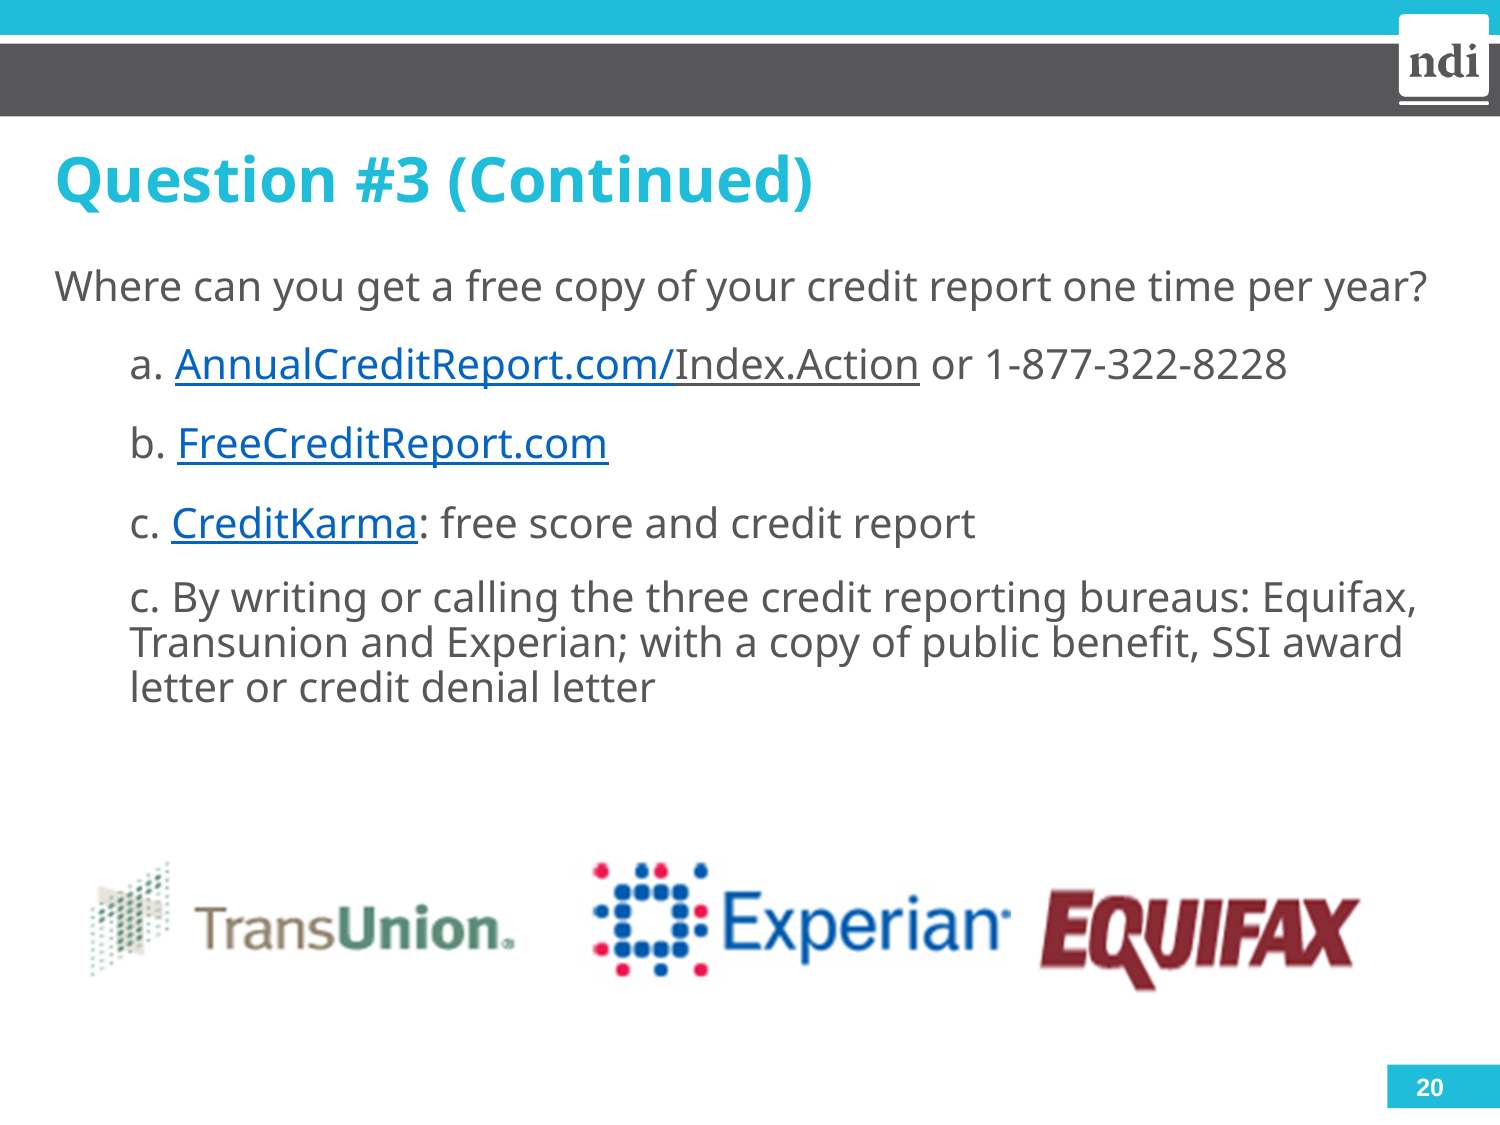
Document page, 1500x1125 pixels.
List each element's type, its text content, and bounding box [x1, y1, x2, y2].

slide_number 20 [1387, 1064, 1460, 1109]
picture [1387, 8, 1500, 110]
title Question #3 (Continued) [39, 129, 1454, 235]
picture [574, 813, 1388, 1028]
list Where can you get a free copy of your credit report one time per year? a. AnnualCreditReport.com/Index.Action or 1-877-322-8228 b. FreeCreditReport.com c. CreditKarma: free score and credit report c. By writing or calling the three credit reporting bureaus: Equifax, Transunion and Experian; with a copy of public benefit, SSI award letter or credit denial letter [39, 257, 1454, 1054]
picture [76, 850, 525, 992]
